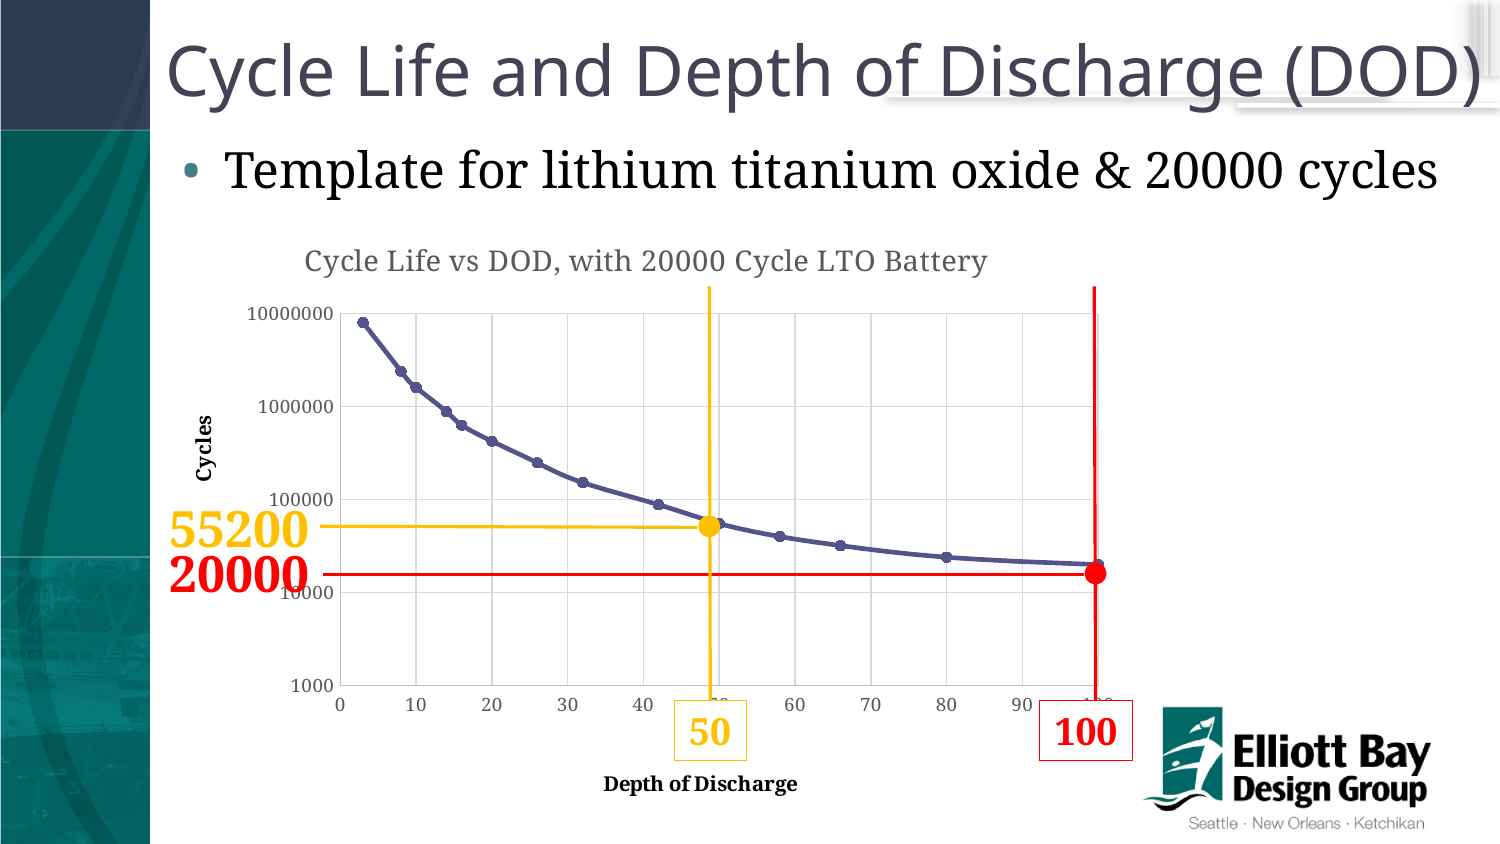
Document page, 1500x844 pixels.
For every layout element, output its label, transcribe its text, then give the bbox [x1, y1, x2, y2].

list Template for lithium titanium oxide & 20000 cycles [150, 131, 1500, 221]
title Cycle Life and Depth of Discharge (DOD) [151, 0, 1500, 131]
chart [159, 212, 1135, 805]
picture [0, 0, 1500, 844]
